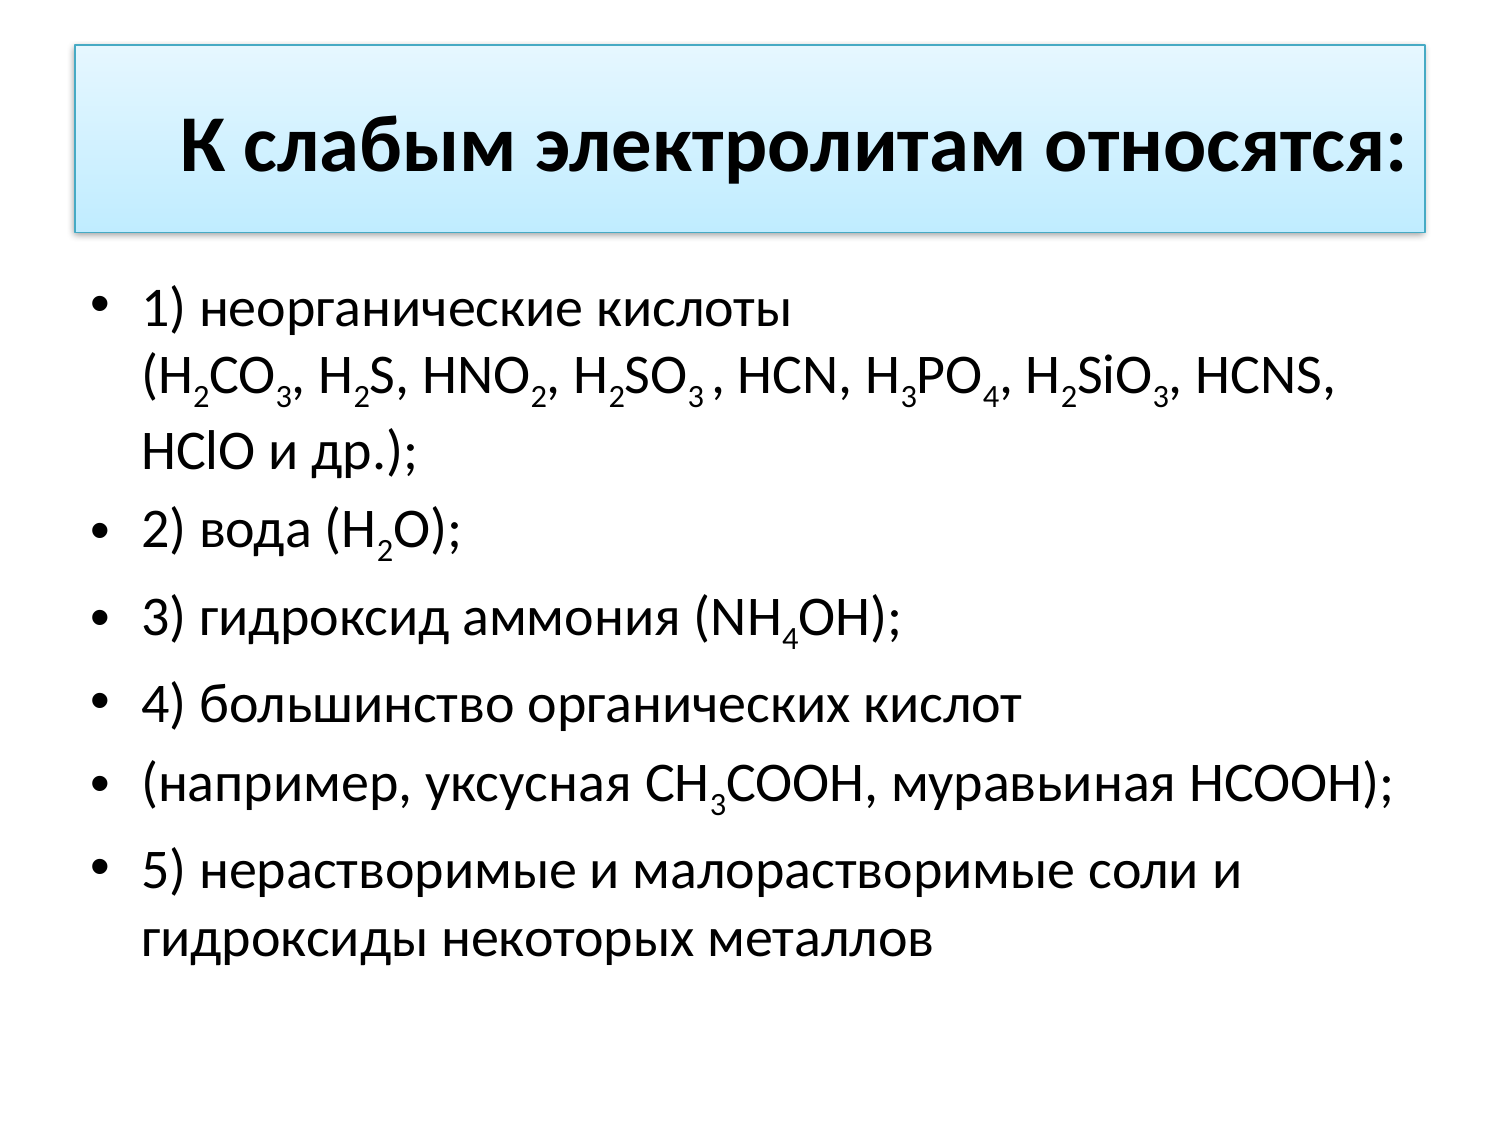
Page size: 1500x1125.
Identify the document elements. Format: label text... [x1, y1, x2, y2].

title К слабым электролитам относятся: [74, 44, 1426, 233]
list 1) неорганические кислоты (H2CO3, H2S, HNO2, H2SO3 , HCN, H3PO4, H2SiO3, HCNS, HСlO и др.); 2) вода (H2O); 3) гидроксид аммония (NH4OH); 4) большинство органических кислот (например, уксусная CH3COOH, муравьиная HCOOH); 5) нерастворимые и малорастворимые соли и гидроксиды некоторых металлов [75, 262, 1425, 1005]
